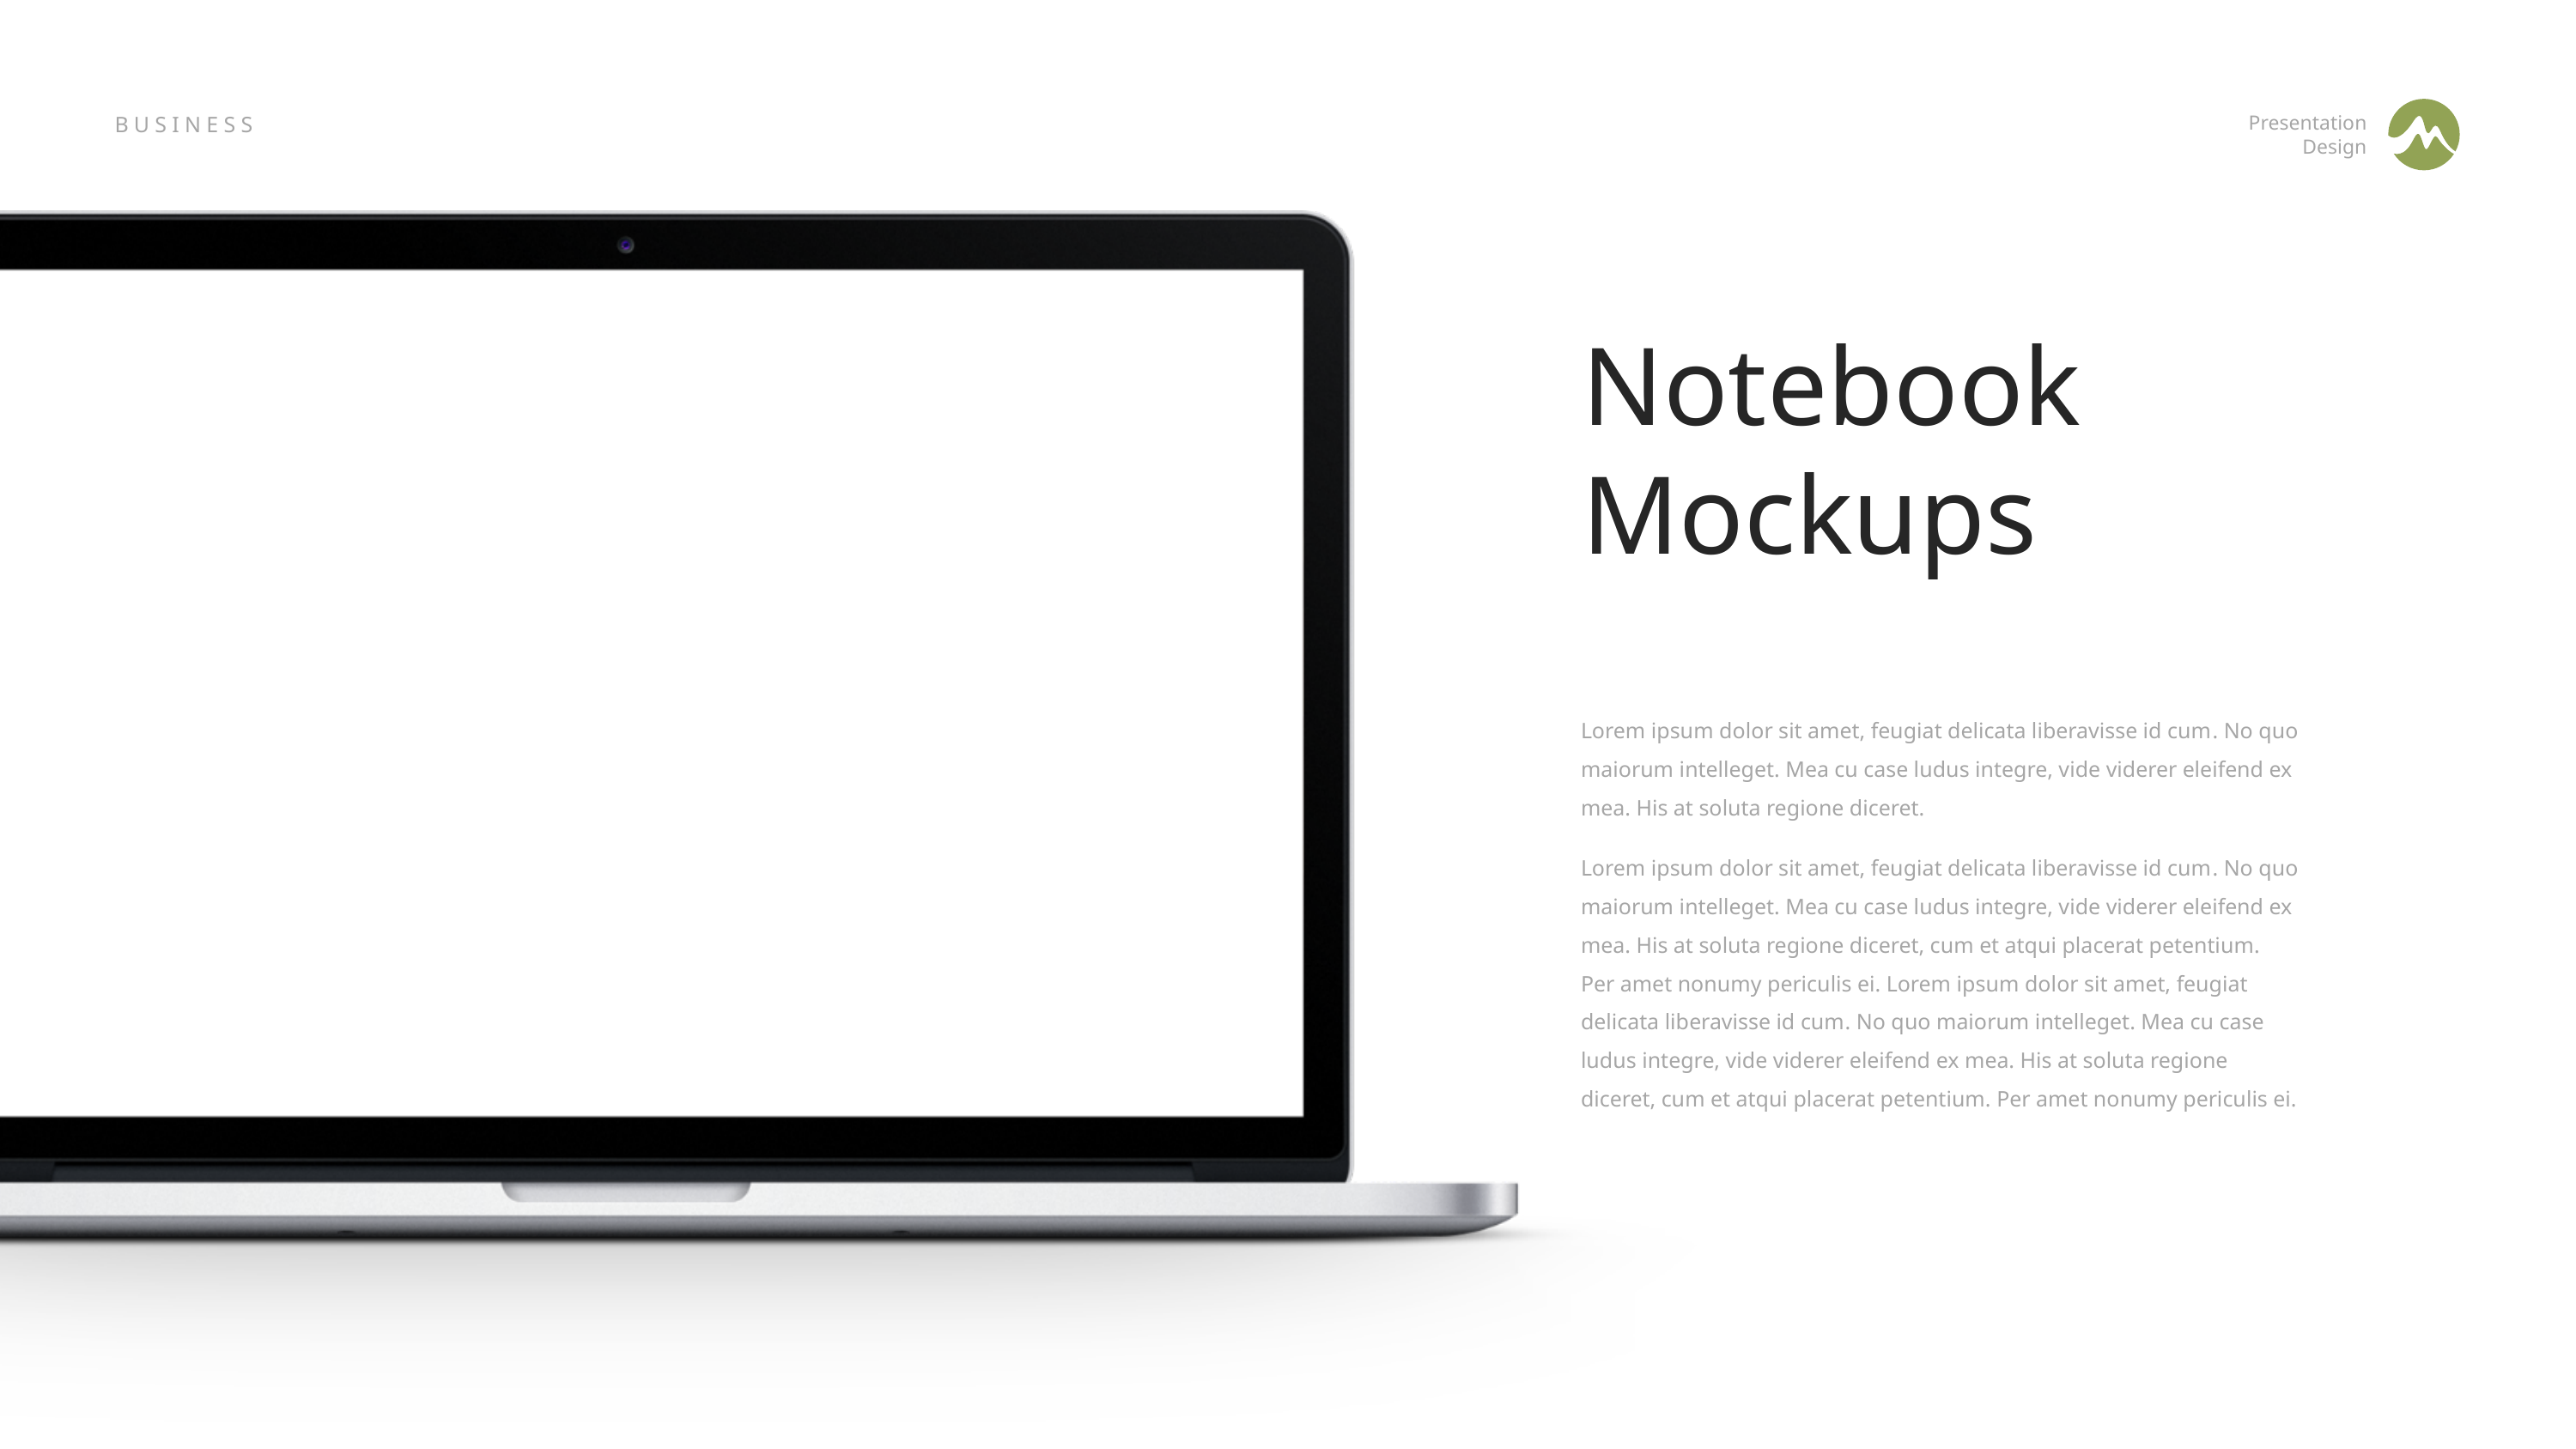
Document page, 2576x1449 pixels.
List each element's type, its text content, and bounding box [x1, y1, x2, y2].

picture [0, 210, 1699, 1422]
text_box Notebook Mockups [1699, 312, 2218, 583]
text_box Lorem ipsum dolor sit amet, feugiat delicata liberavisse id cum. No quo maiorum intelleget. Mea cu case ludus integre, vide viderer eleifend ex mea. His at soluta regione diceret. Lorem ipsum dolor sit amet, feugiat delicata liberavisse id cum. No quo maiorum intelleget. Mea cu case ludus integre, vide viderer eleifend ex mea. His at soluta regione diceret, cum et atqui placerat petentium. Per amet nonumy periculis ei. Lorem ipsum dolor sit amet, feugiat delicata liberavisse id cum. No quo maiorum intelleget. Mea cu case ludus integre, vide viderer eleifend ex mea. His at soluta regione diceret, cum et atqui placerat petentium. Per amet nonumy periculis ei. [1699, 698, 2313, 1118]
